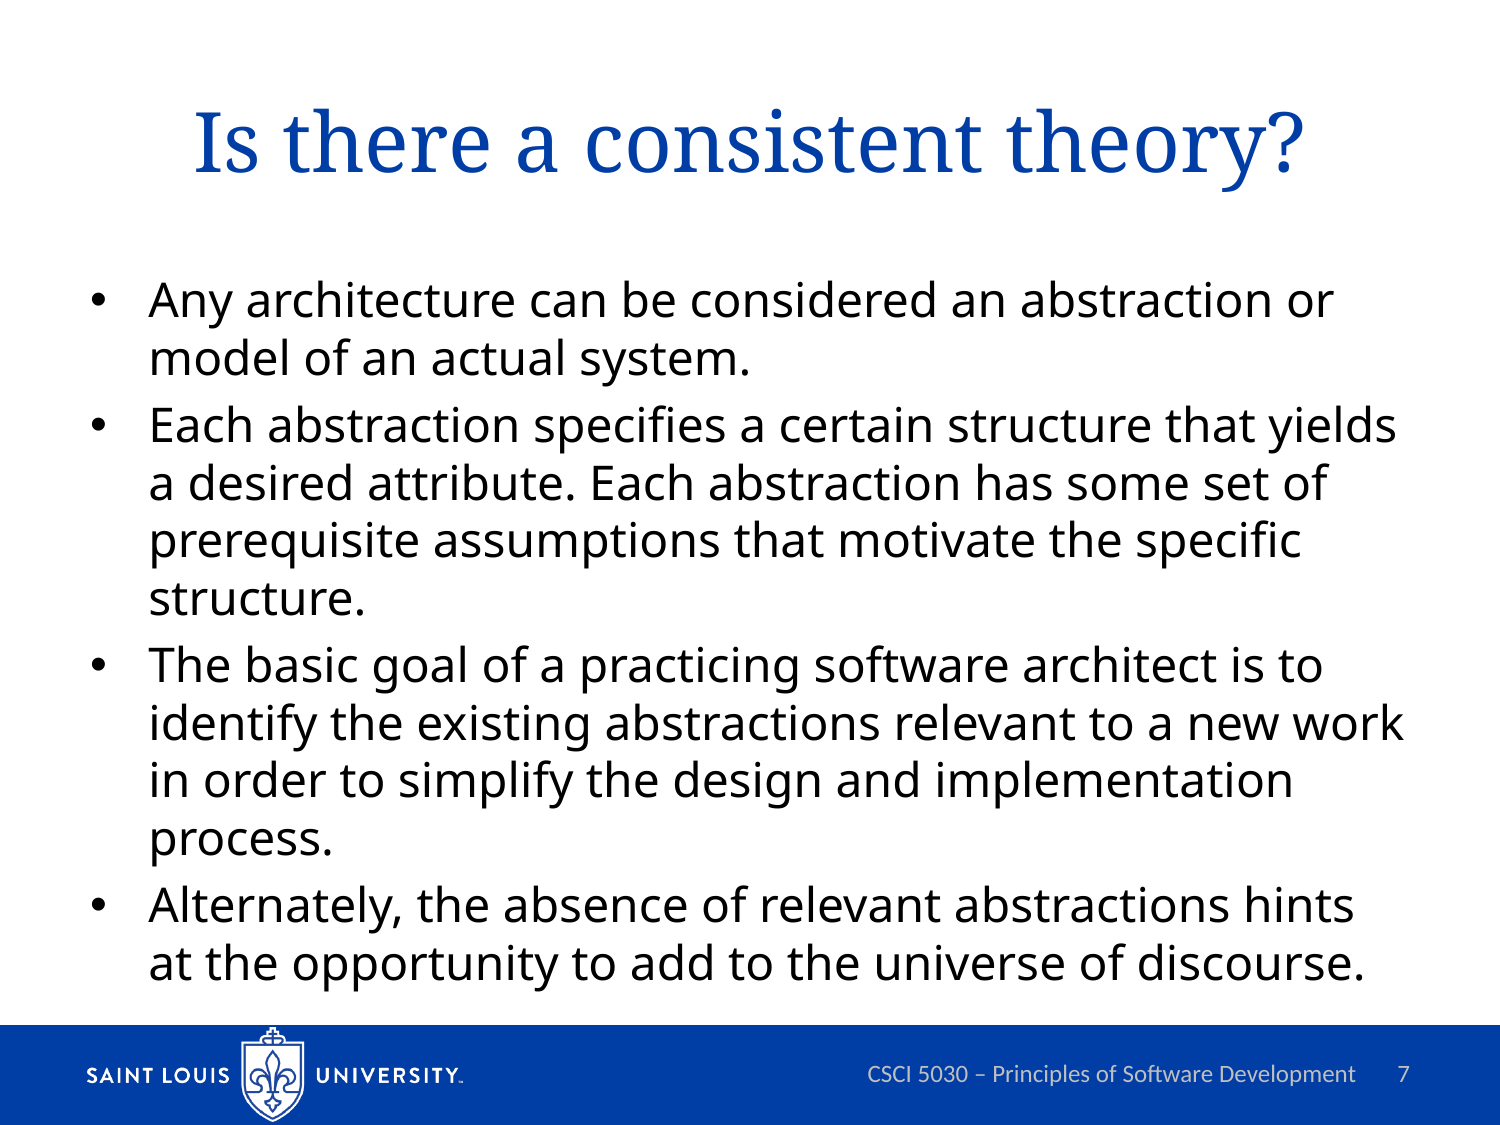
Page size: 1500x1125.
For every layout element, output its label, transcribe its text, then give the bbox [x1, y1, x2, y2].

list Any architecture can be considered an abstraction or model of an actual system. Each abstraction specifies a certain structure that yields a desired attribute. Each abstraction has some set of prerequisite assumptions that motivate the specific structure. The basic goal of a practicing software architect is to identify the existing abstractions relevant to a new work in order to simplify the design and implementation process. Alternately, the absence of relevant abstractions hints at the opportunity to add to the universe of discourse. [75, 262, 1425, 1005]
footer CSCI 5030 – Principles of Software Development [849, 1042, 1074, 1103]
title Is there a consistent theory? [75, 45, 1425, 233]
slide_number 7 [1074, 1042, 1425, 1103]
picture [87, 1027, 463, 1122]
